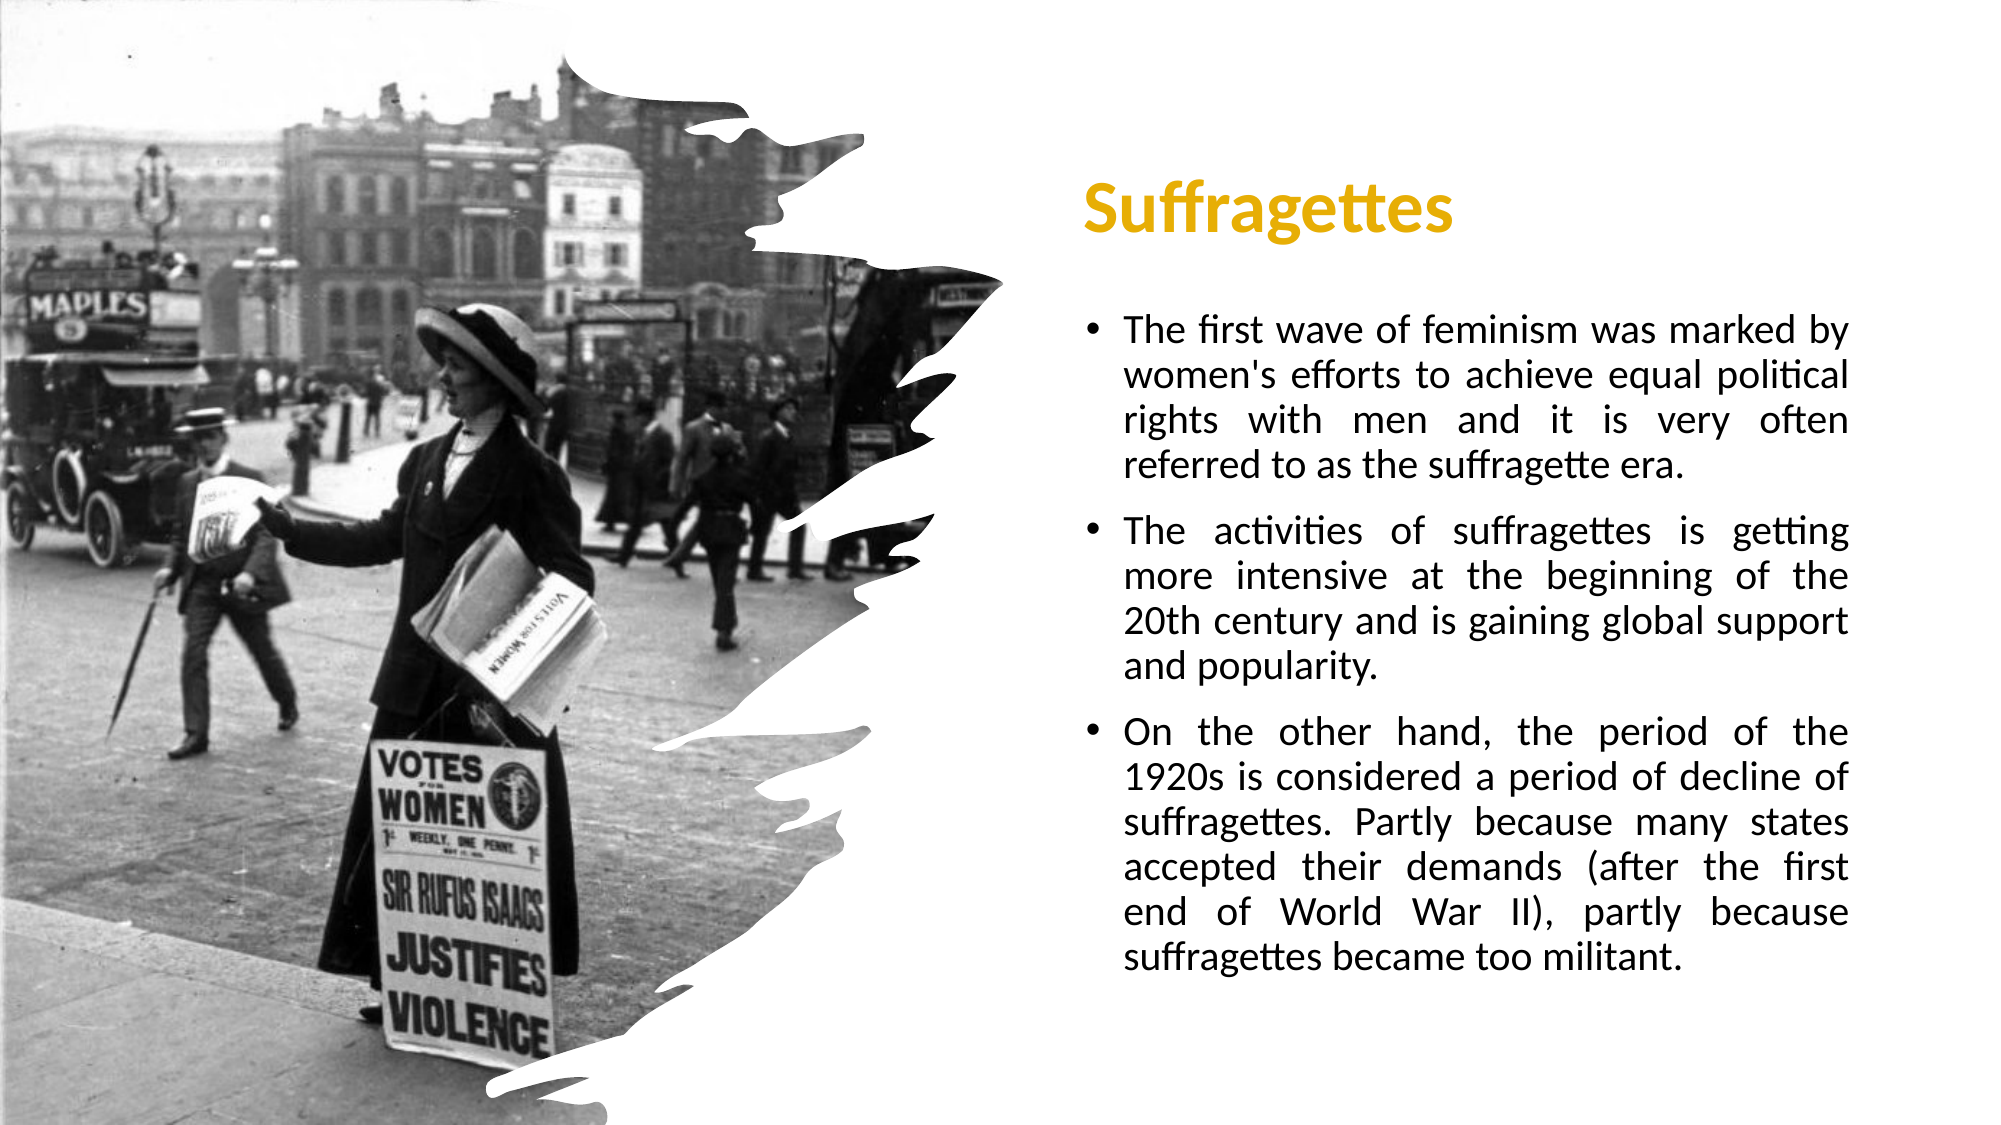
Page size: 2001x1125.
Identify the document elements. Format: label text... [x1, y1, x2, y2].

text_box [1004, 0, 2000, 1125]
text_box [1004, 874, 1778, 1083]
title Suffragettes [1068, 59, 1863, 357]
picture [0, 0, 1004, 1125]
list The first wave of feminism was marked by women's efforts to achieve equal political rights with men and it is very often referred to as the suffragette era. The activities of suffragettes is getting more intensive at the beginning of the 20th century and is gaining global support and popularity. On the other hand, the period of the 1920s is considered a period of decline of suffragettes. Partly because many states accepted their demands (after the first end of World War II), partly because suffragettes became too militant. [1070, 300, 1865, 931]
